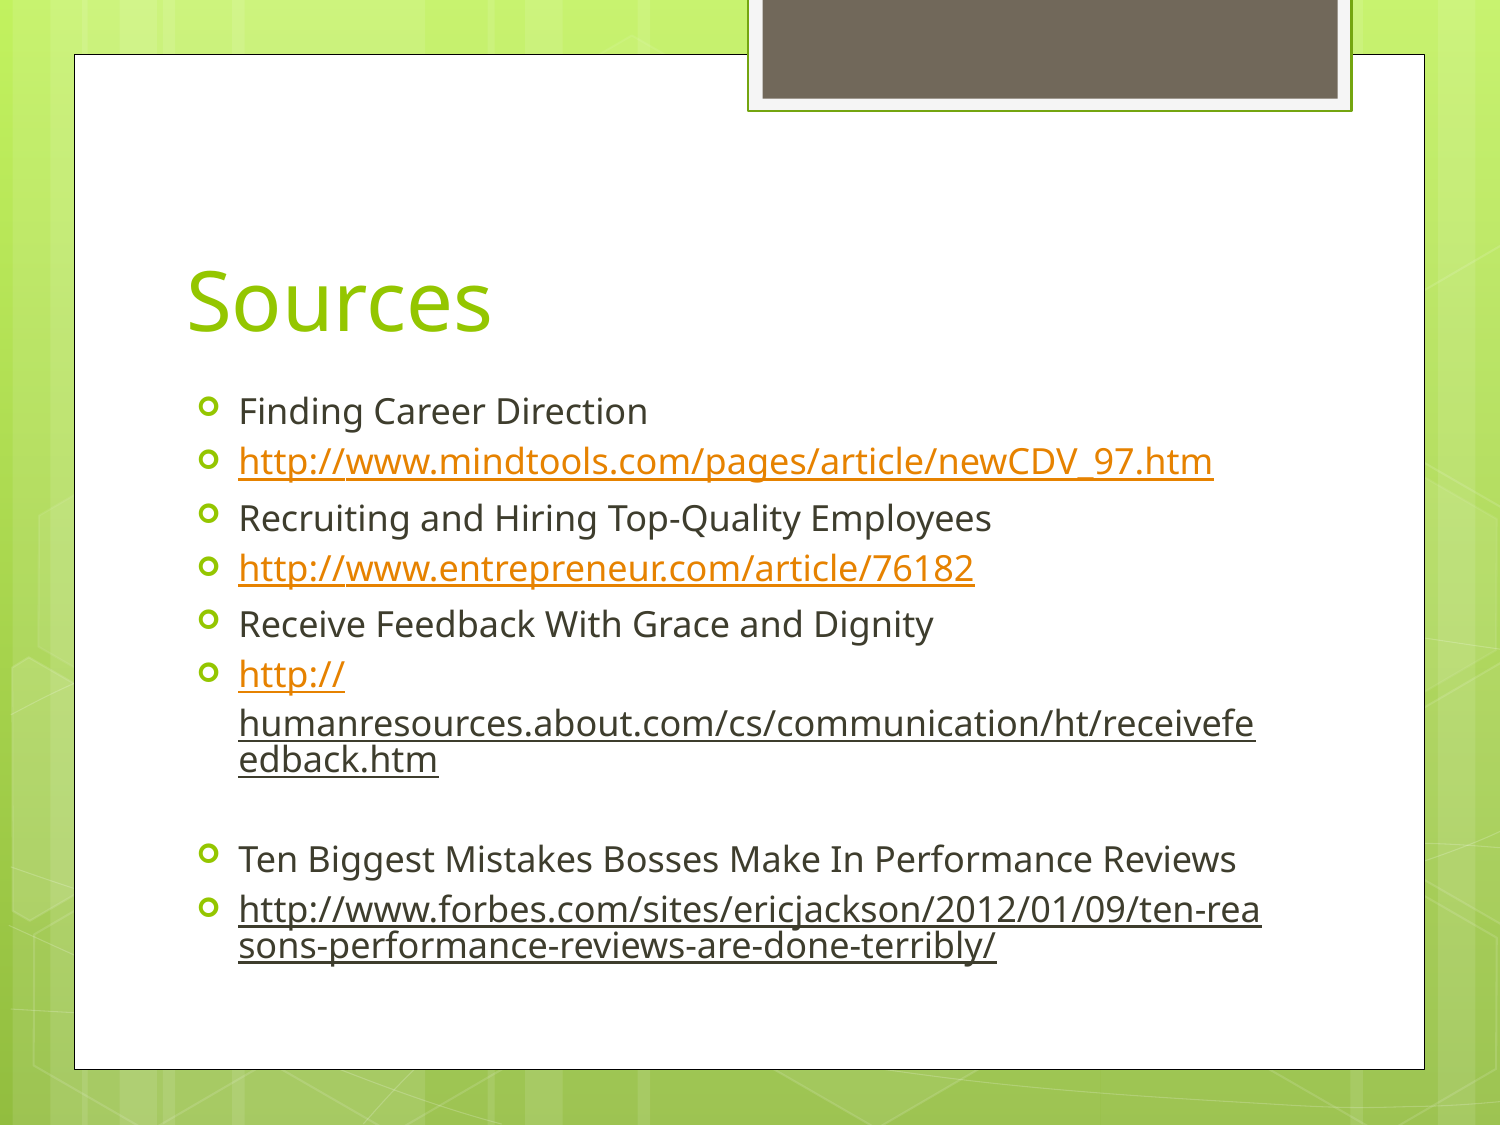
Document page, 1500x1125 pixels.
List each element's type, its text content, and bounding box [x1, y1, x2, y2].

title Sources [171, 168, 1324, 357]
list Finding Career Direction http://www.mindtools.com/pages/article/newCDV_97.htm Recruiting and Hiring Top-Quality Employees http://www.entrepreneur.com/article/76182 Receive Feedback With Grace and Dignity http://humanresources.about.com/cs/communication/ht/receivefeedback.htm Ten Biggest Mistakes Bosses Make In Performance Reviews http://www.forbes.com/sites/ericjackson/2012/01/09/ten-reasons-performance-reviews-are-done-terribly/ [171, 381, 1283, 957]
